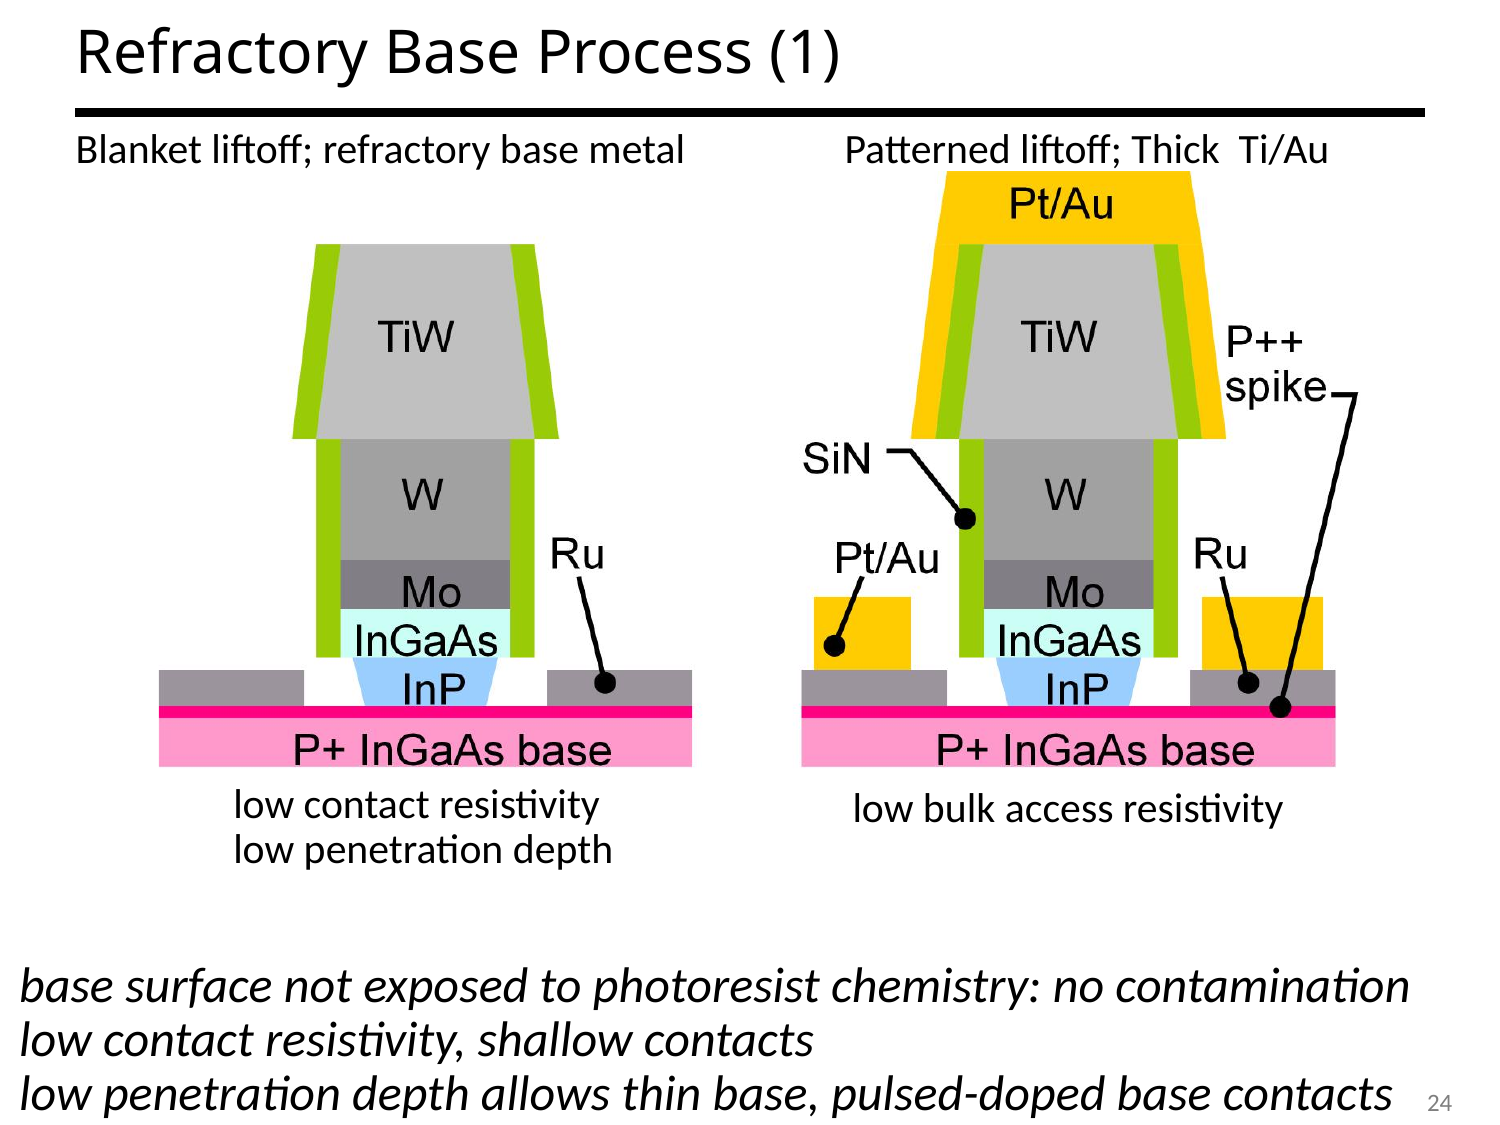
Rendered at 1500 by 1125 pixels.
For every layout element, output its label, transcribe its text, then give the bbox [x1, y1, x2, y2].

text_box Blanket liftoff; refractory base metal [75, 127, 706, 173]
title Refractory Base Process (1) [75, 21, 1463, 88]
text_box Patterned liftoff; Thick Ti/Au [844, 127, 1384, 173]
text_box low bulk access resistivity [852, 786, 1305, 832]
picture [768, 171, 1361, 777]
text_box base surface not exposed to photoresist chemistry: no contamination low contact resistivity, shallow contacts low penetration depth allows thin base, pulsed-doped base contacts [19, 959, 1495, 1122]
picture [158, 171, 725, 777]
text_box low contact resistivity low penetration depth [233, 786, 713, 874]
text_box 24 [1412, 1082, 1500, 1125]
